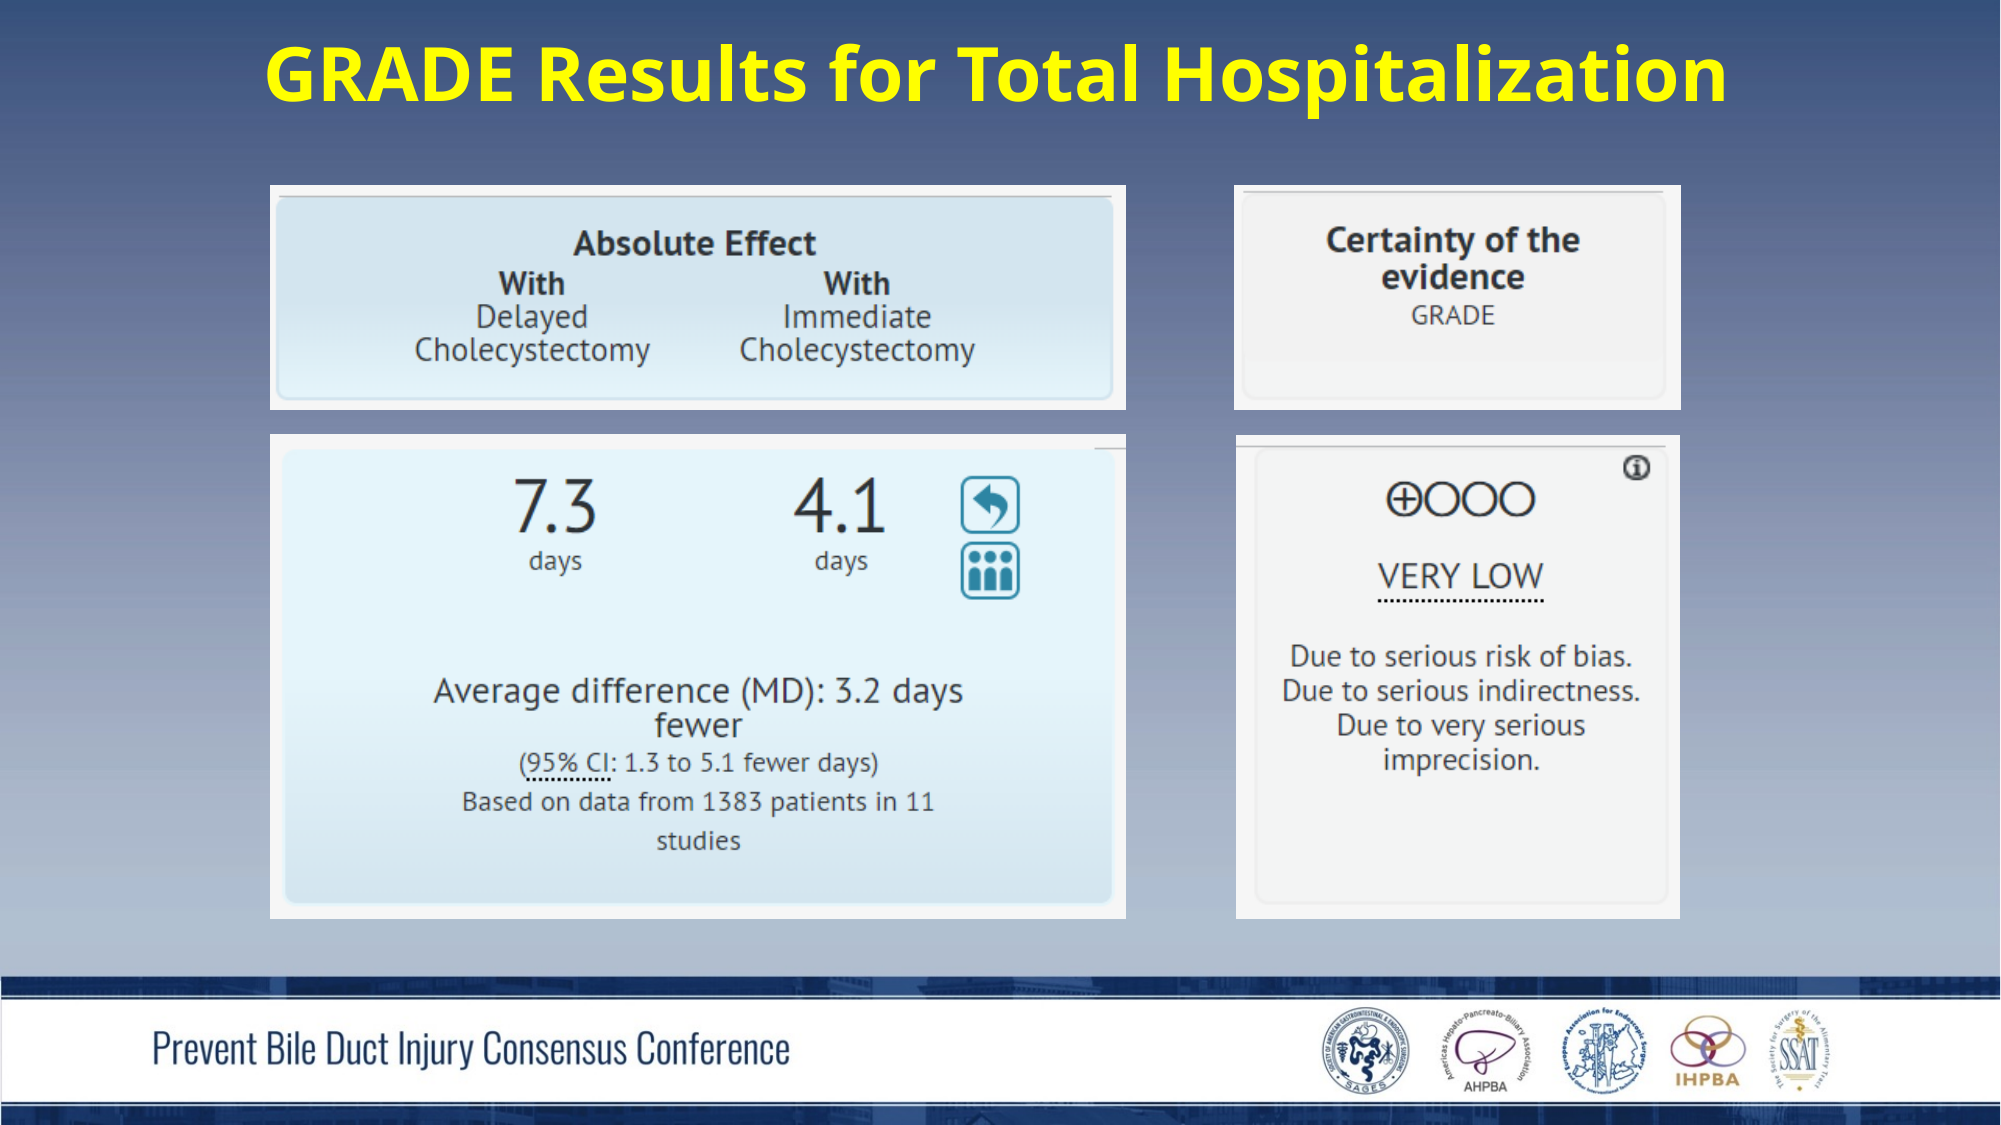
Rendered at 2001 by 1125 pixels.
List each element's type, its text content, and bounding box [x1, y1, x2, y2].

picture [0, 0, 2001, 1125]
title GRADE Results for Total Hospitalization [134, 0, 1860, 186]
